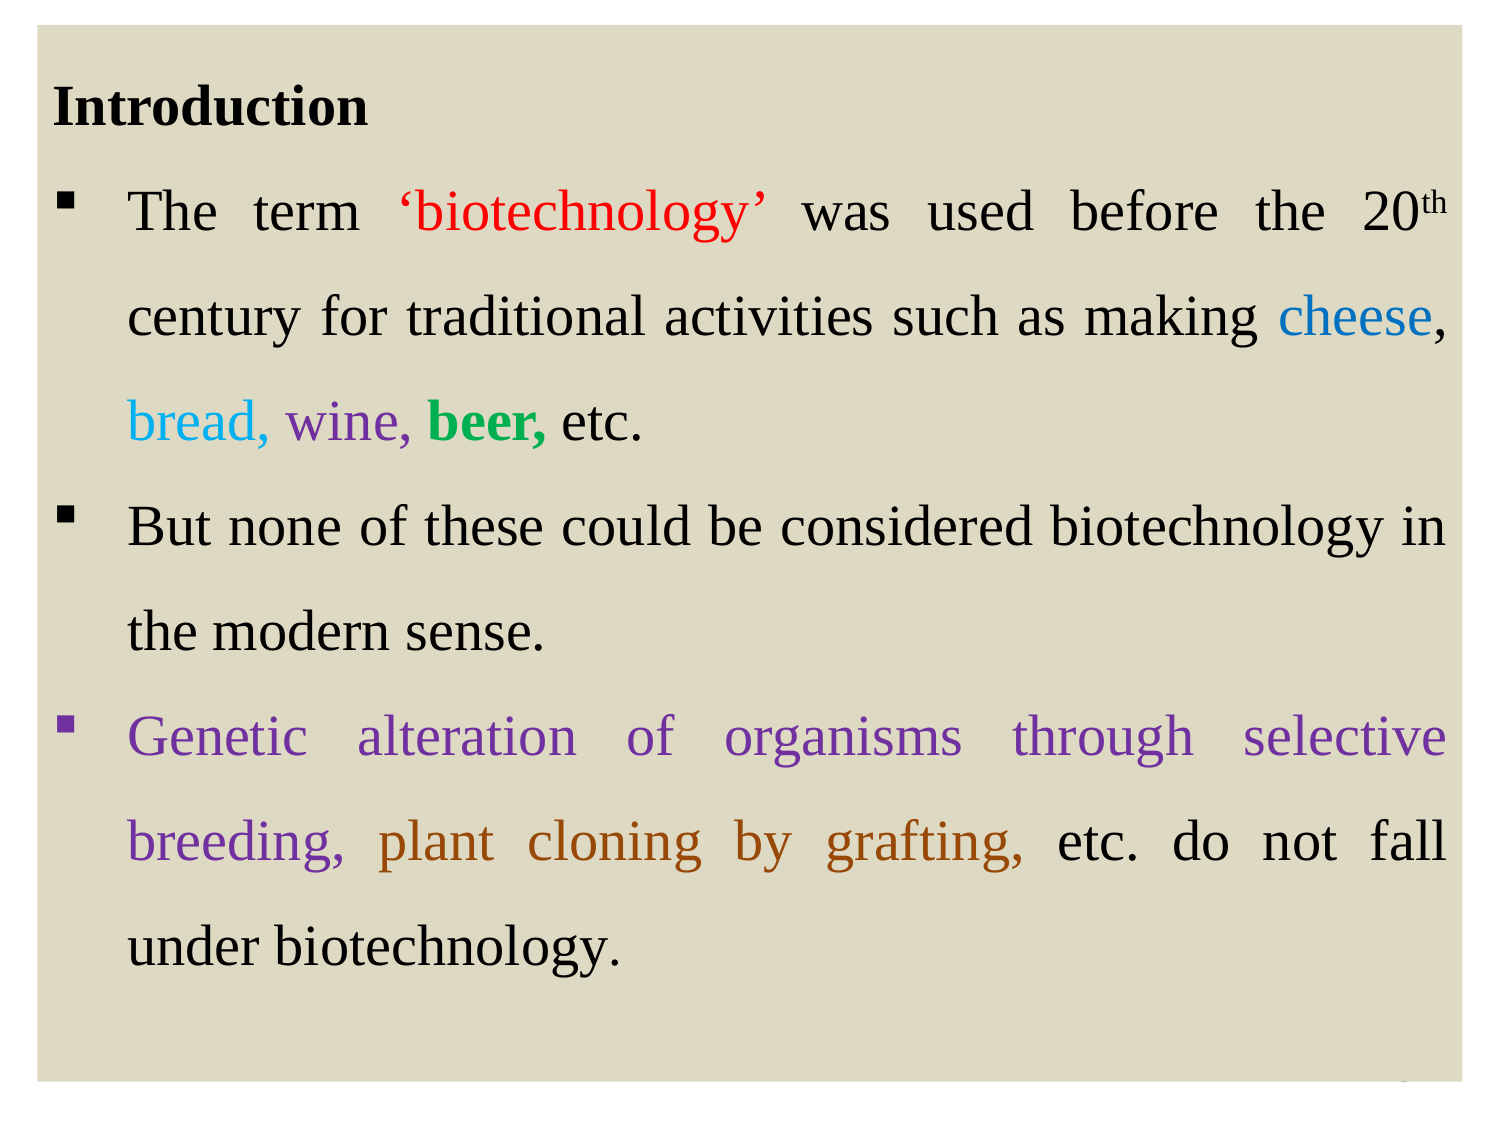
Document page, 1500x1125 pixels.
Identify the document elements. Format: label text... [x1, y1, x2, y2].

slide_number 3 [1074, 1042, 1425, 1103]
text_box Introduction The term ‘biotechnology’ was used before the 20th century for traditional activities such as making cheese, bread, wine, beer, etc. But none of these could be considered biotechnology in the modern sense. Genetic alteration of organisms through selective breeding, plant cloning by grafting, etc. do not fall under biotechnology. [37, 24, 1463, 1082]
